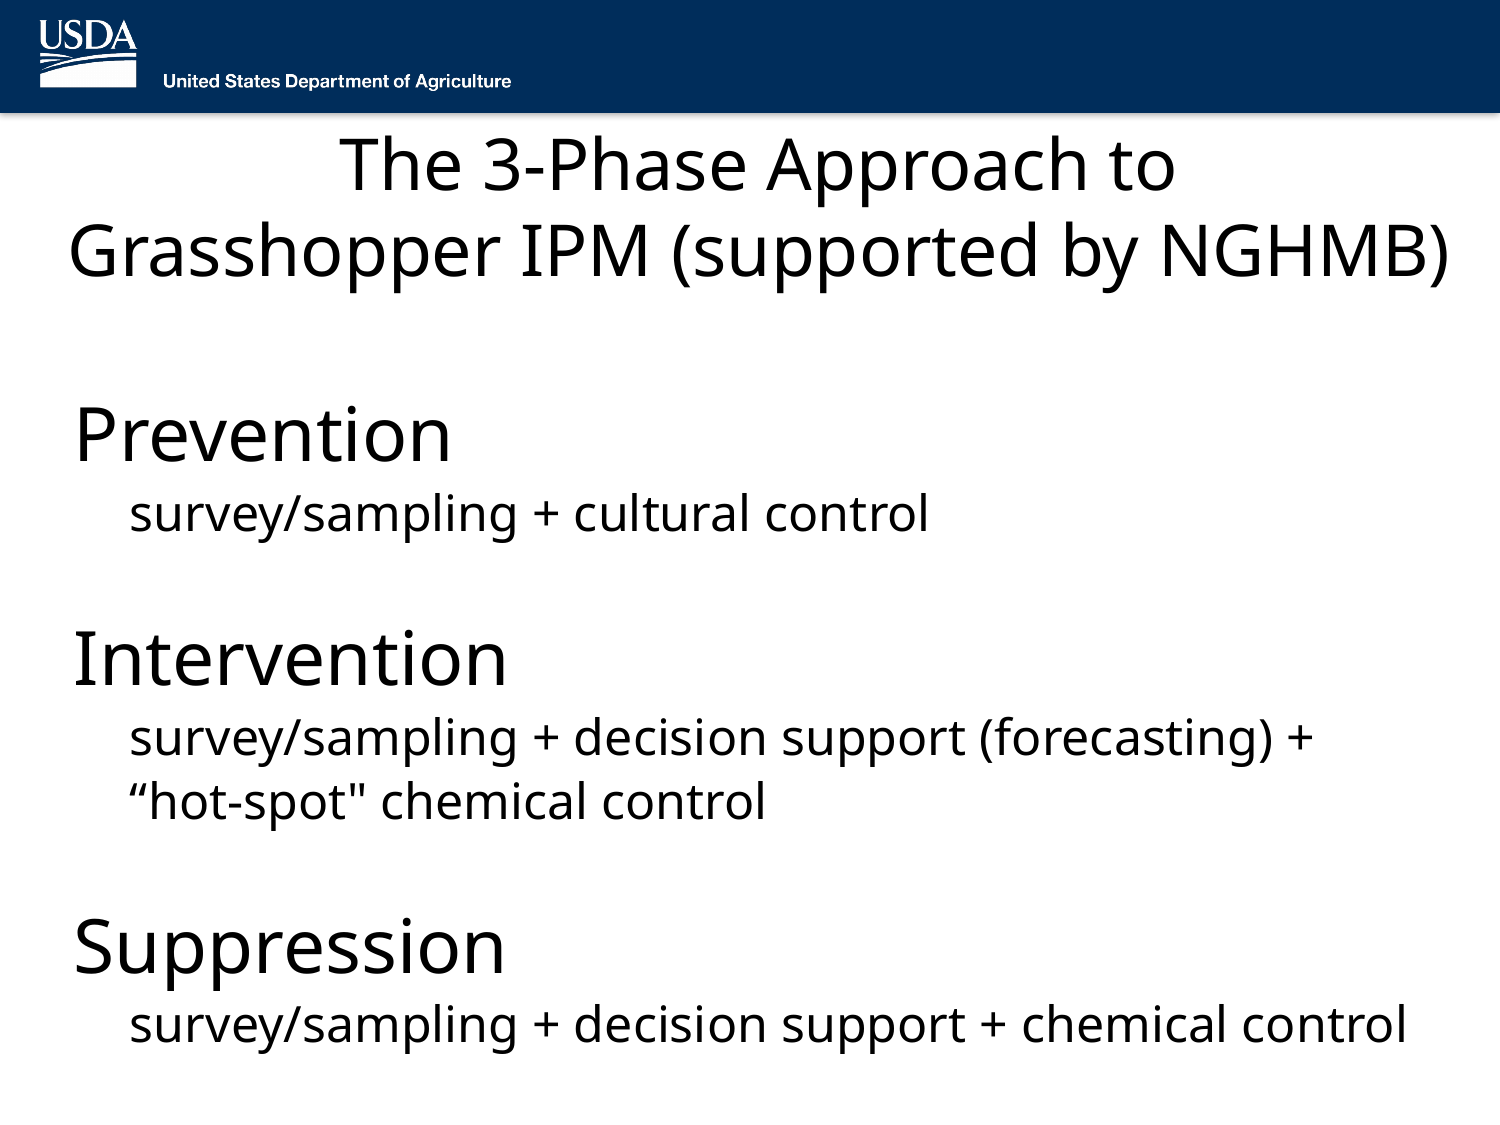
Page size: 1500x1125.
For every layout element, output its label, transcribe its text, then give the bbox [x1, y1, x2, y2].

text_box [0, 0, 1500, 114]
list Prevention survey/sampling + cultural control Intervention survey/sampling + decision support (forecasting) + “hot-spot" chemical control Suppression survey/sampling + decision support + chemical control [58, 389, 1459, 1115]
picture [38, 19, 512, 92]
title The 3-Phase Approach to Grasshopper IPM (supported by NGHMB) [50, 122, 1468, 324]
